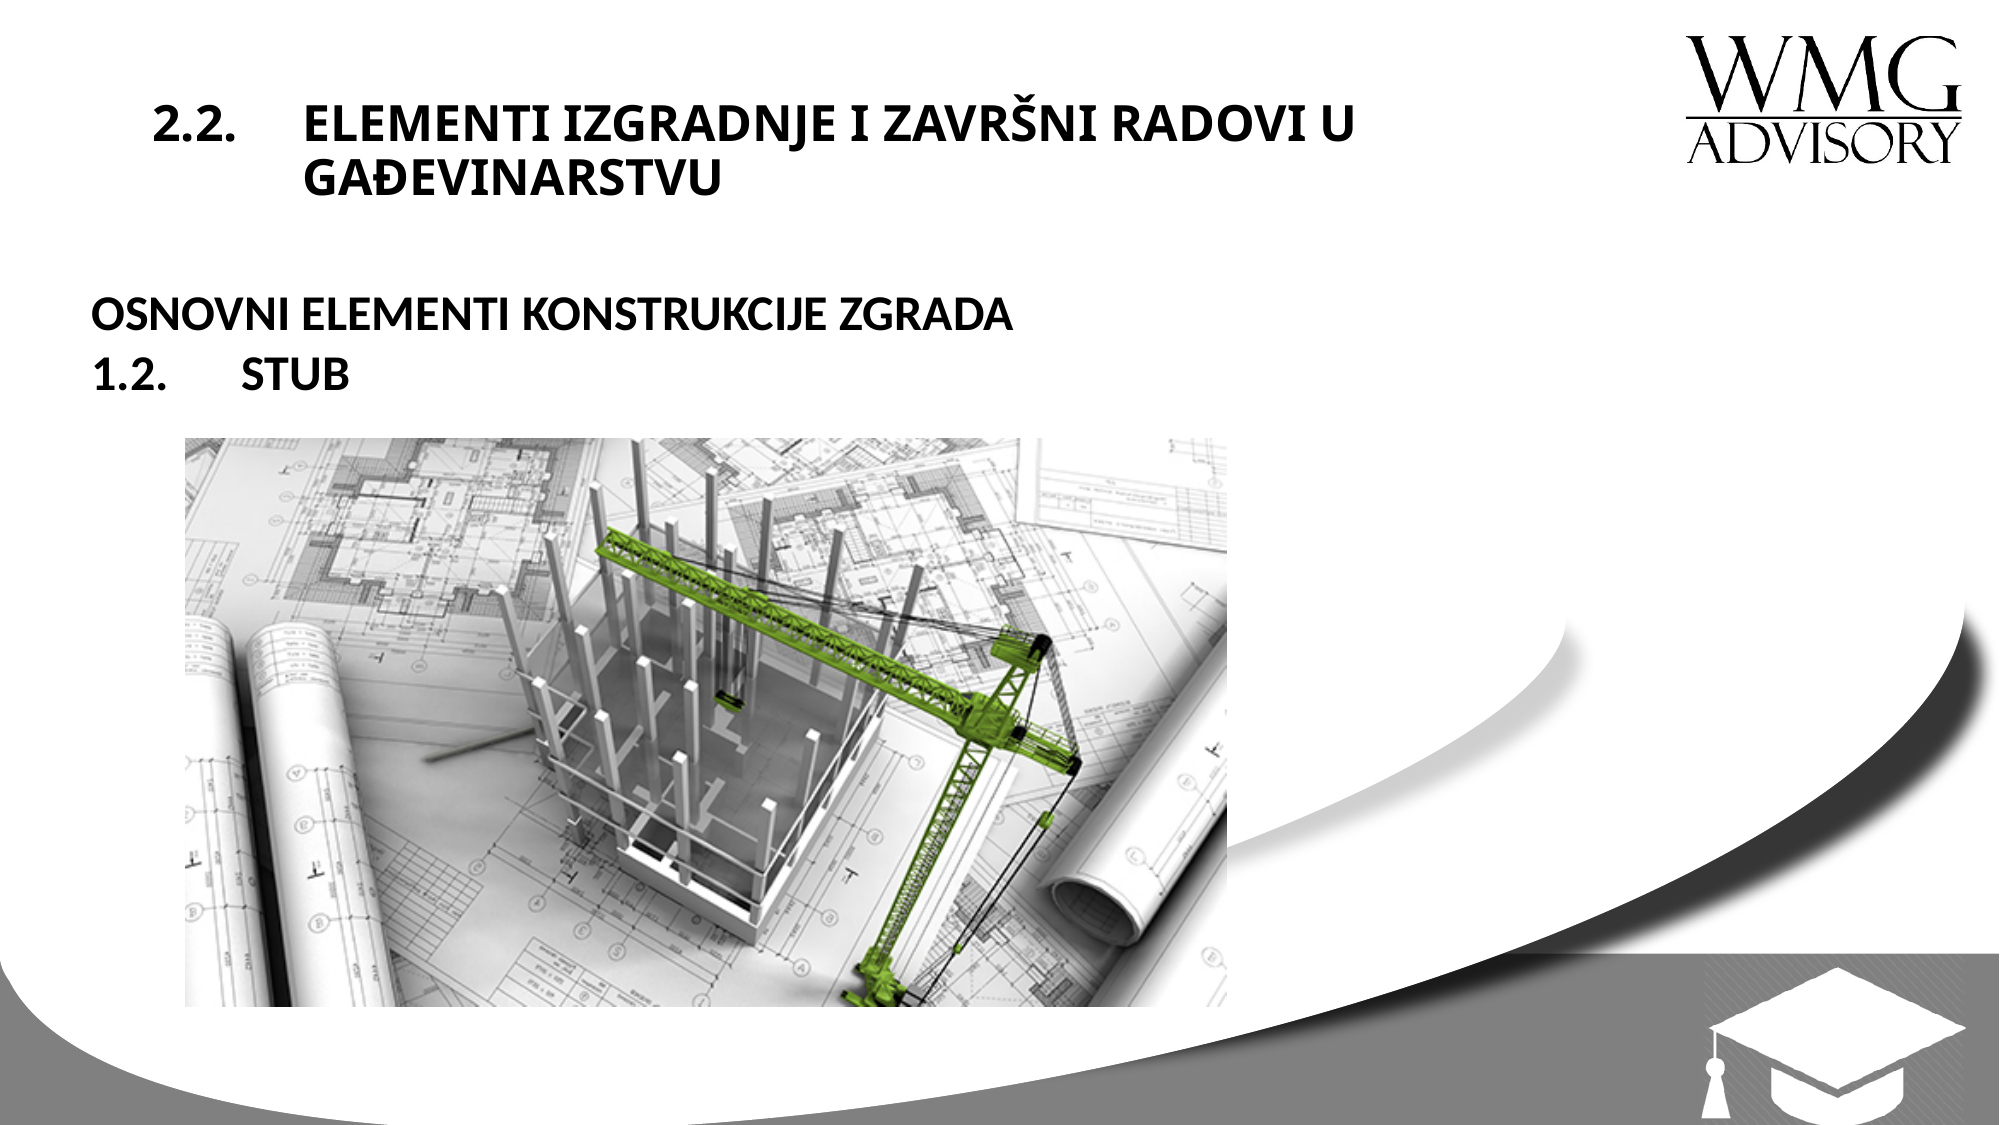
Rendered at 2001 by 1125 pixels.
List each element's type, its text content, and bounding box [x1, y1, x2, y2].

picture [1681, 36, 1966, 166]
text_box OSNOVNI ELEMENTI KONSTRUKCIJE ZGRADA 1.2. STUB [76, 273, 1850, 1039]
title 2.2. ELEMENTI IZGRADNJE I ZAVRŠNI RADOVI U GAĐEVINARSTVU [137, 91, 1863, 162]
picture [185, 438, 1227, 1007]
